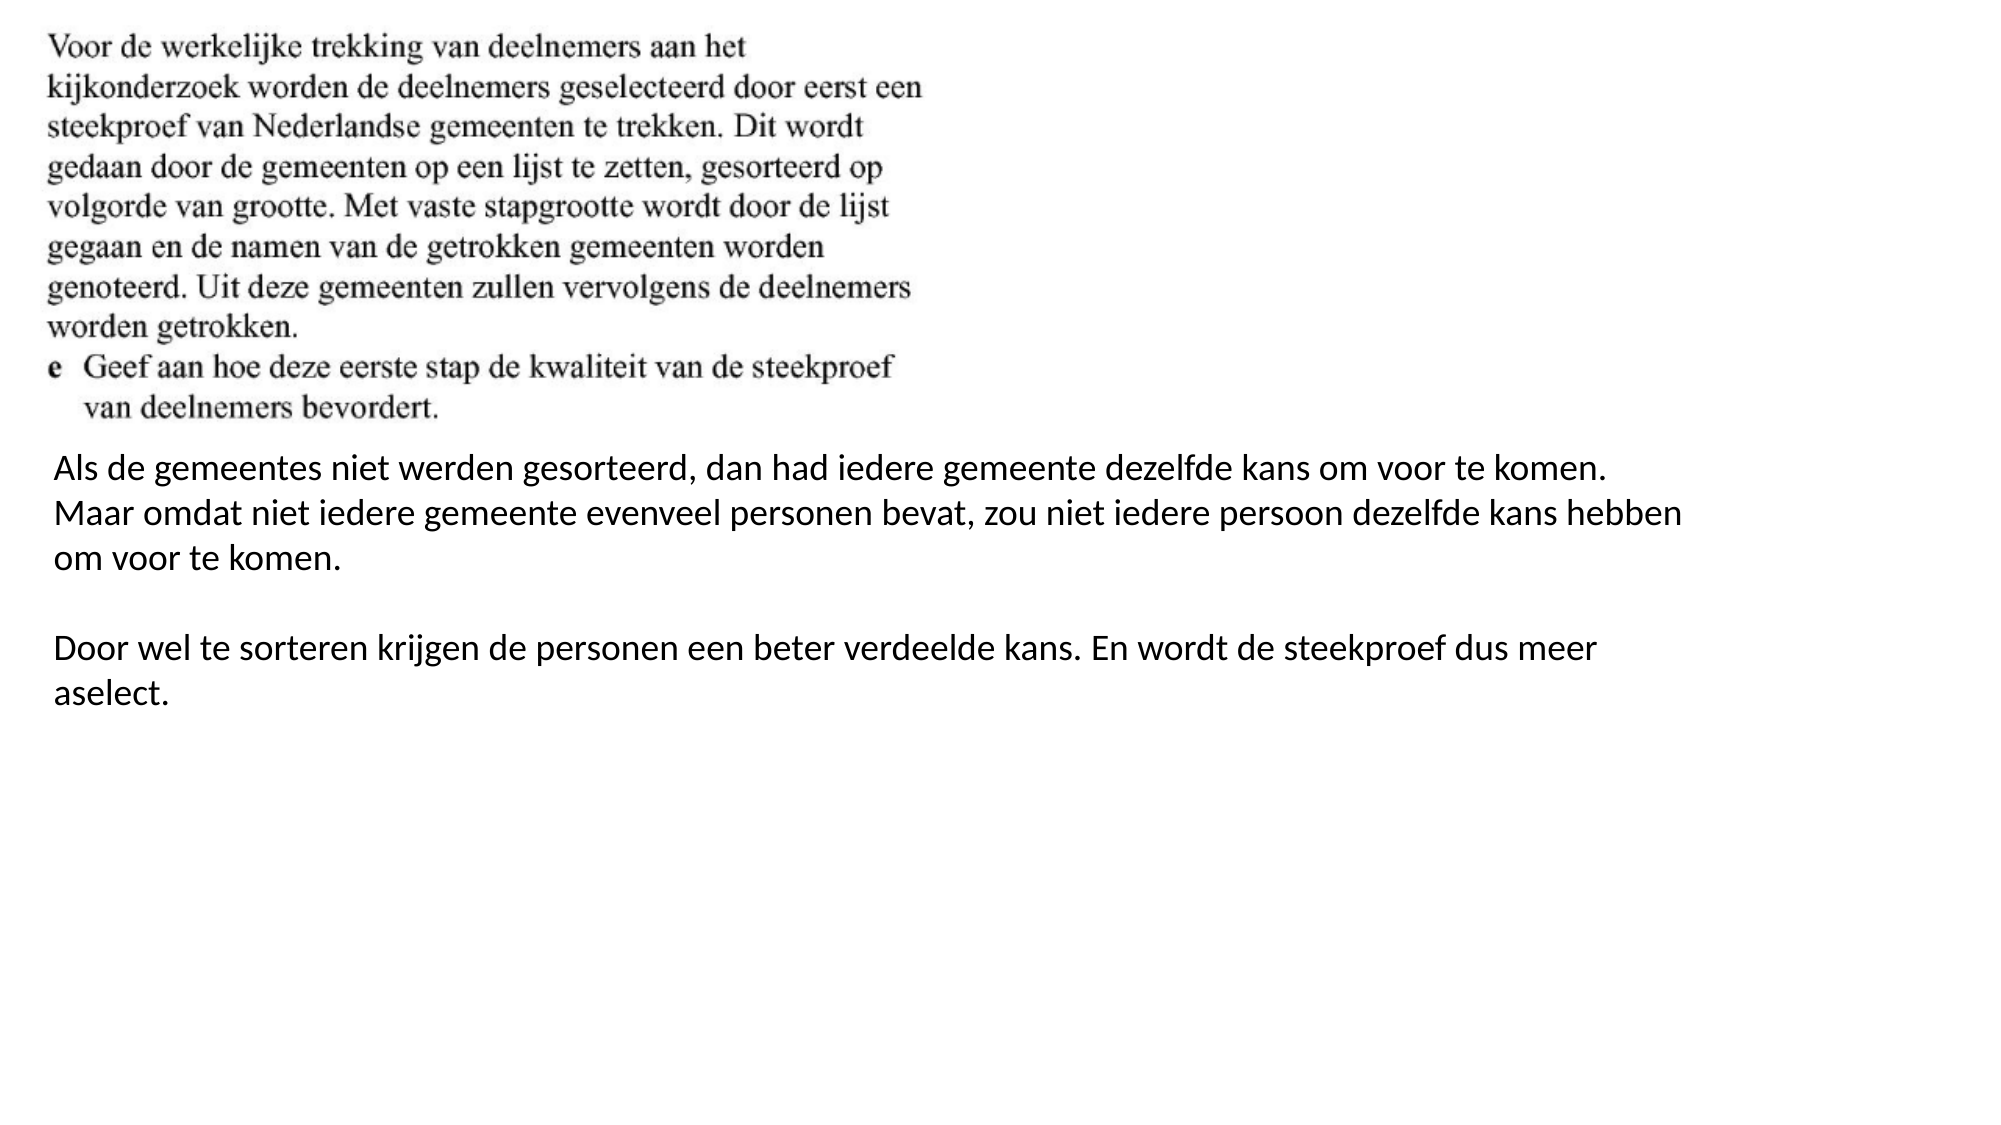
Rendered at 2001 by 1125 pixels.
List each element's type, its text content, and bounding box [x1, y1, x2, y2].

picture [38, 24, 1000, 436]
text_box Als de gemeentes niet werden gesorteerd, dan had iedere gemeente dezelfde kans om voor te komen. Maar omdat niet iedere gemeente evenveel personen bevat, zou niet iedere persoon dezelfde kans hebben om voor te komen. Door wel te sorteren krijgen de personen een beter verdeelde kans. En wordt de steekproef dus meer aselect. [38, 435, 1720, 766]
